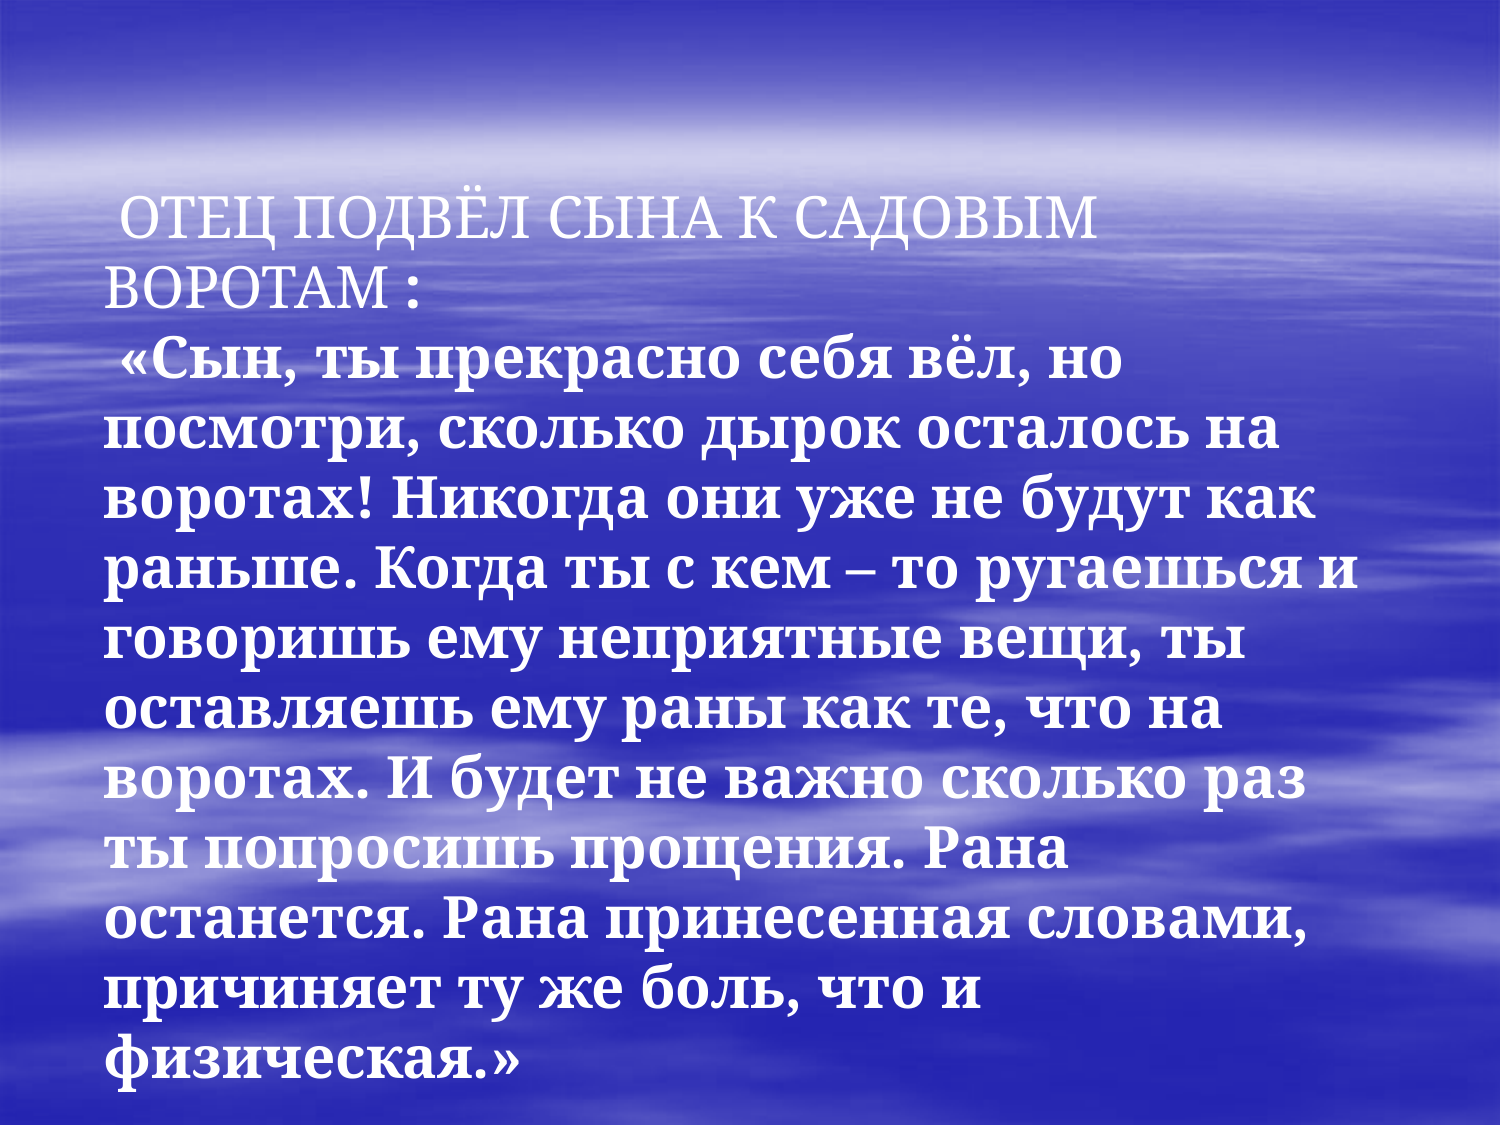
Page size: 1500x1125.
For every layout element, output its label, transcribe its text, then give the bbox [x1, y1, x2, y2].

text_box Отец подвёл сына к садовым воротам : «Сын, ты прекрасно себя вёл, но посмотри, сколько дырок осталось на воротах! Никогда они уже не будут как раньше. Когда ты с кем – то ругаешься и говоришь ему неприятные вещи, ты оставляешь ему раны как те, что на воротах. И будет не важно сколько раз ты попросишь прощения. Рана останется. Рана принесенная словами, причиняет ту же боль, что и физическая.» [88, 172, 1424, 1098]
